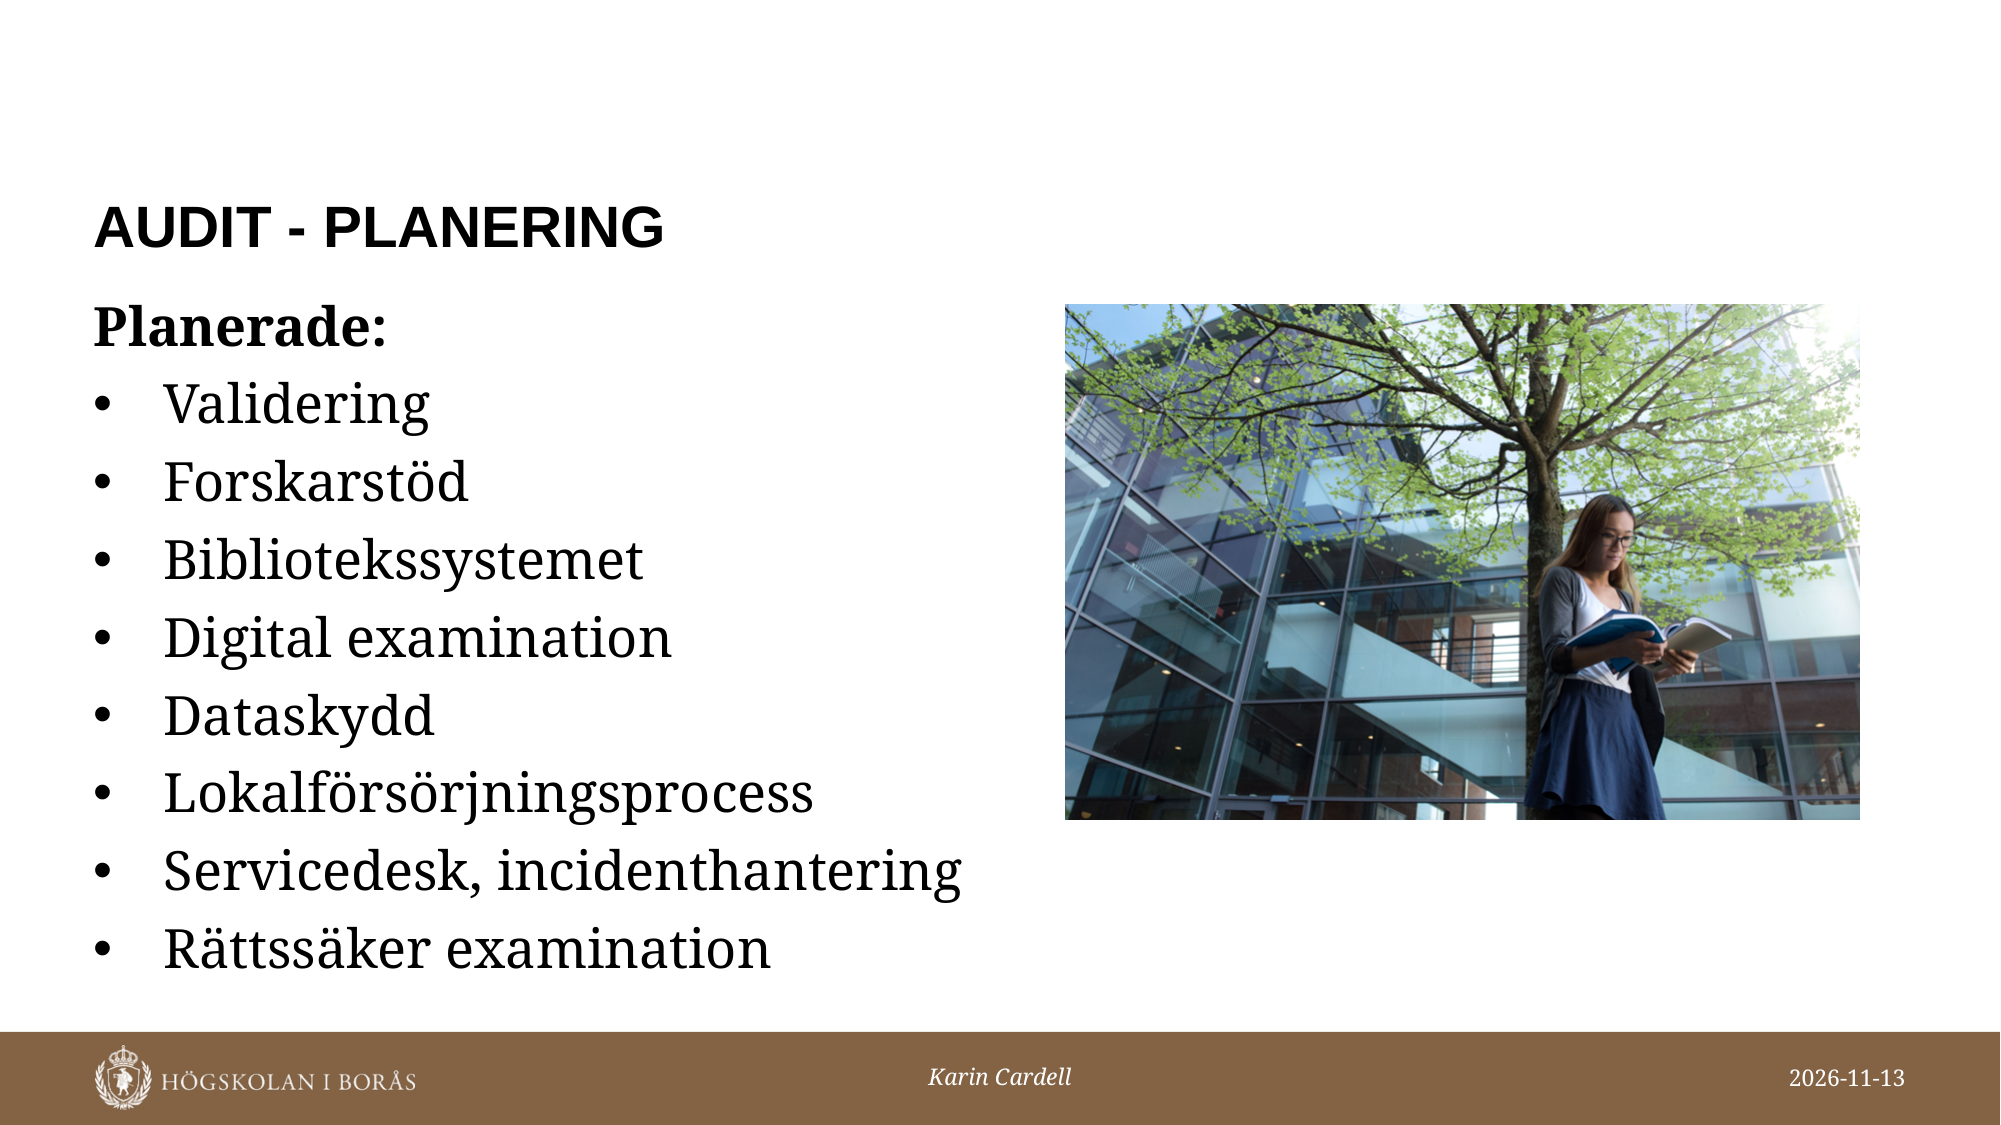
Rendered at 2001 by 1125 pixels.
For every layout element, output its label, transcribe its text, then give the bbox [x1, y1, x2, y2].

picture [95, 1045, 415, 1110]
picture [1065, 304, 1860, 820]
list Planerade: Validering Forskarstöd Bibliotekssystemet Digital examination Dataskydd Lokalförsörjningsprocess Servicedesk, incidenthantering Rättssäker examination [94, 299, 1906, 982]
title Audit - planering [94, 95, 1906, 260]
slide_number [1726, 1061, 1906, 1098]
footer Karin Cardell [471, 1059, 1529, 1098]
